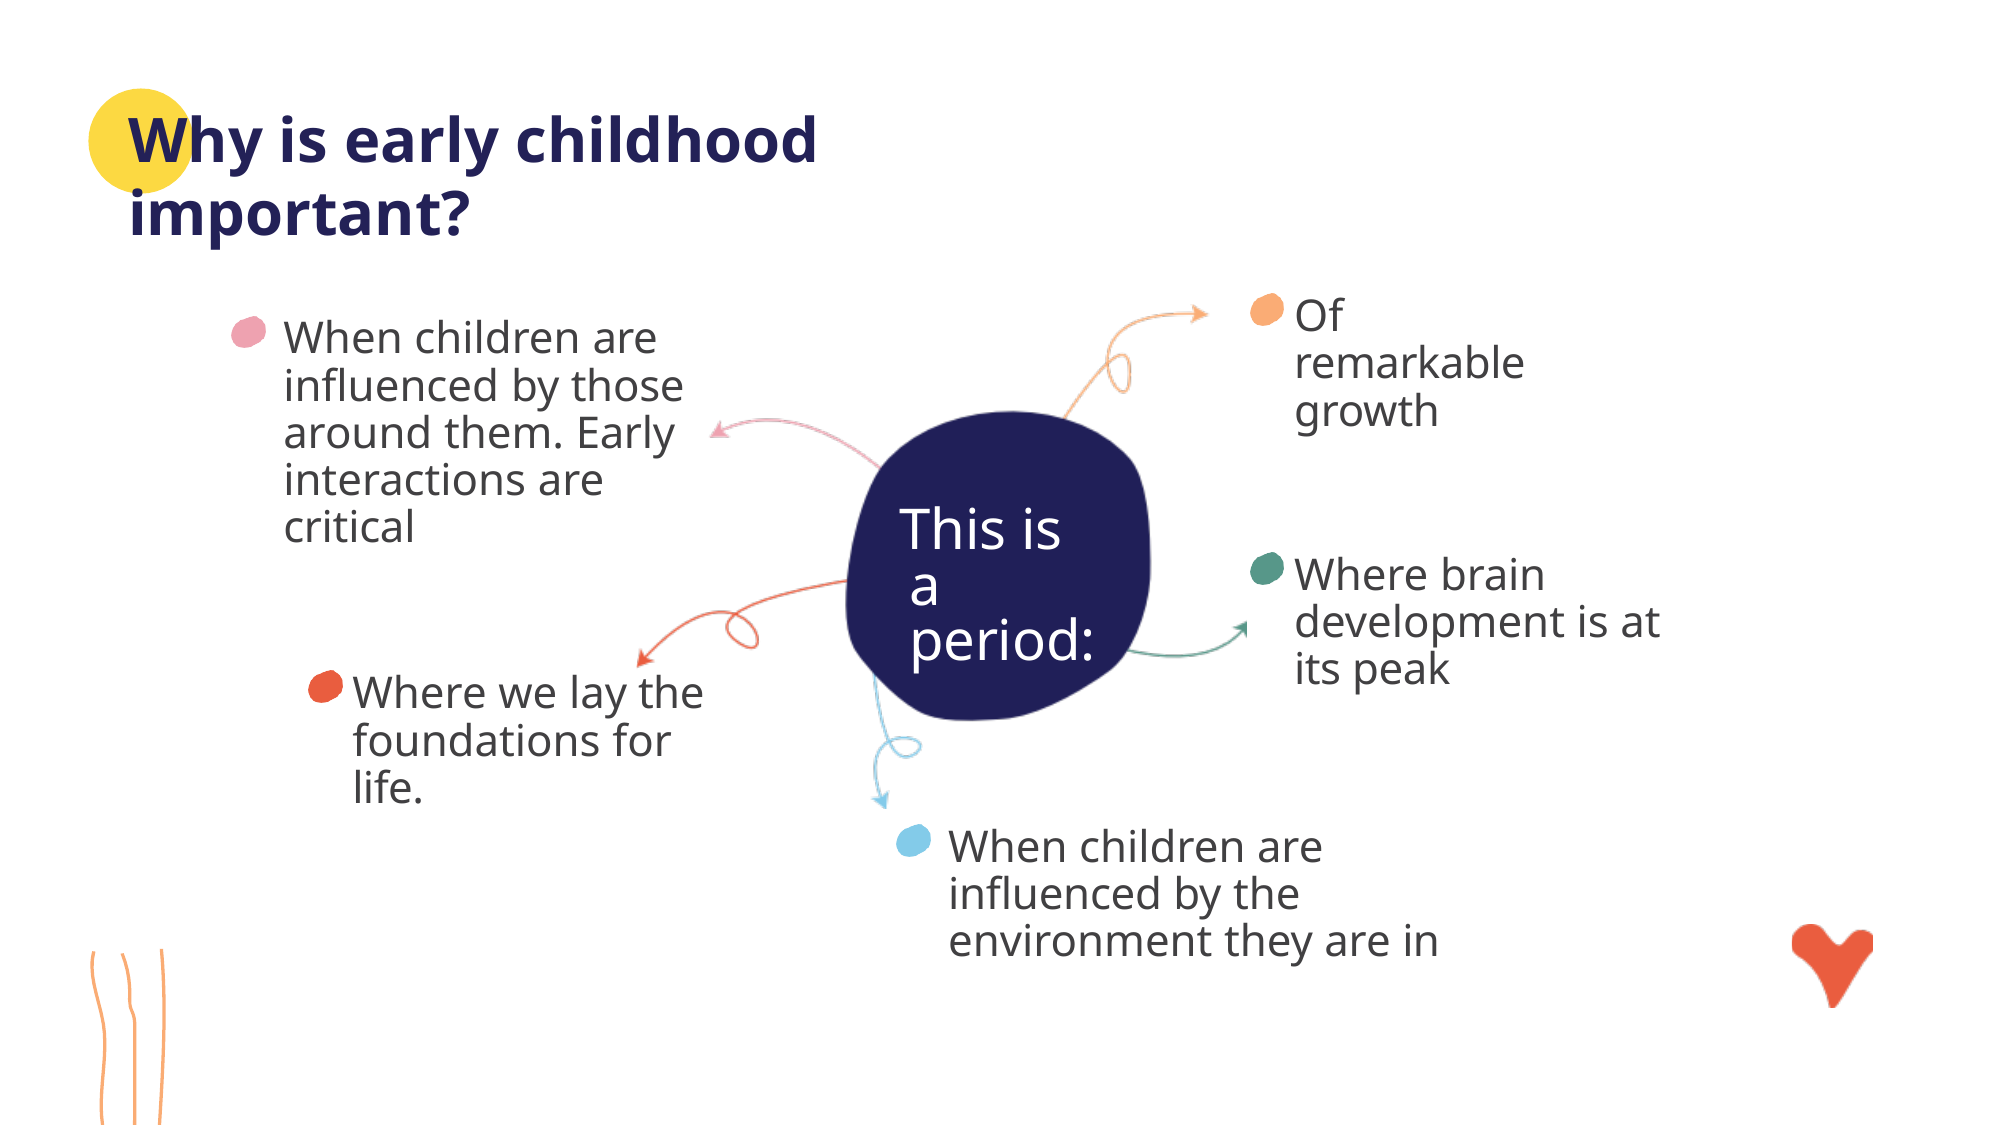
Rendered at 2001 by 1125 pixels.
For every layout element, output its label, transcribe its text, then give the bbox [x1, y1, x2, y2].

title Why is early childhood important? [125, 98, 1146, 289]
text_box When children are inﬂuenced by those around them. Early interactions are critical [281, 307, 632, 552]
text_box Where brain development is at its peak [1292, 544, 1697, 694]
picture [231, 315, 266, 348]
text_box [157, 948, 166, 1125]
text_box [90, 951, 107, 1125]
text_box [88, 88, 172, 192]
text_box When children are inﬂuenced by the environment they are in [946, 815, 1548, 966]
picture [1249, 293, 1285, 326]
picture [636, 304, 1248, 809]
picture [1249, 552, 1285, 585]
text_box [120, 953, 137, 1125]
text_box Of remarkable growth [1292, 285, 1579, 435]
picture [308, 670, 343, 703]
text_box Where we lay the foundations for life. [350, 662, 632, 812]
picture [1791, 924, 1874, 1008]
picture [896, 824, 931, 857]
